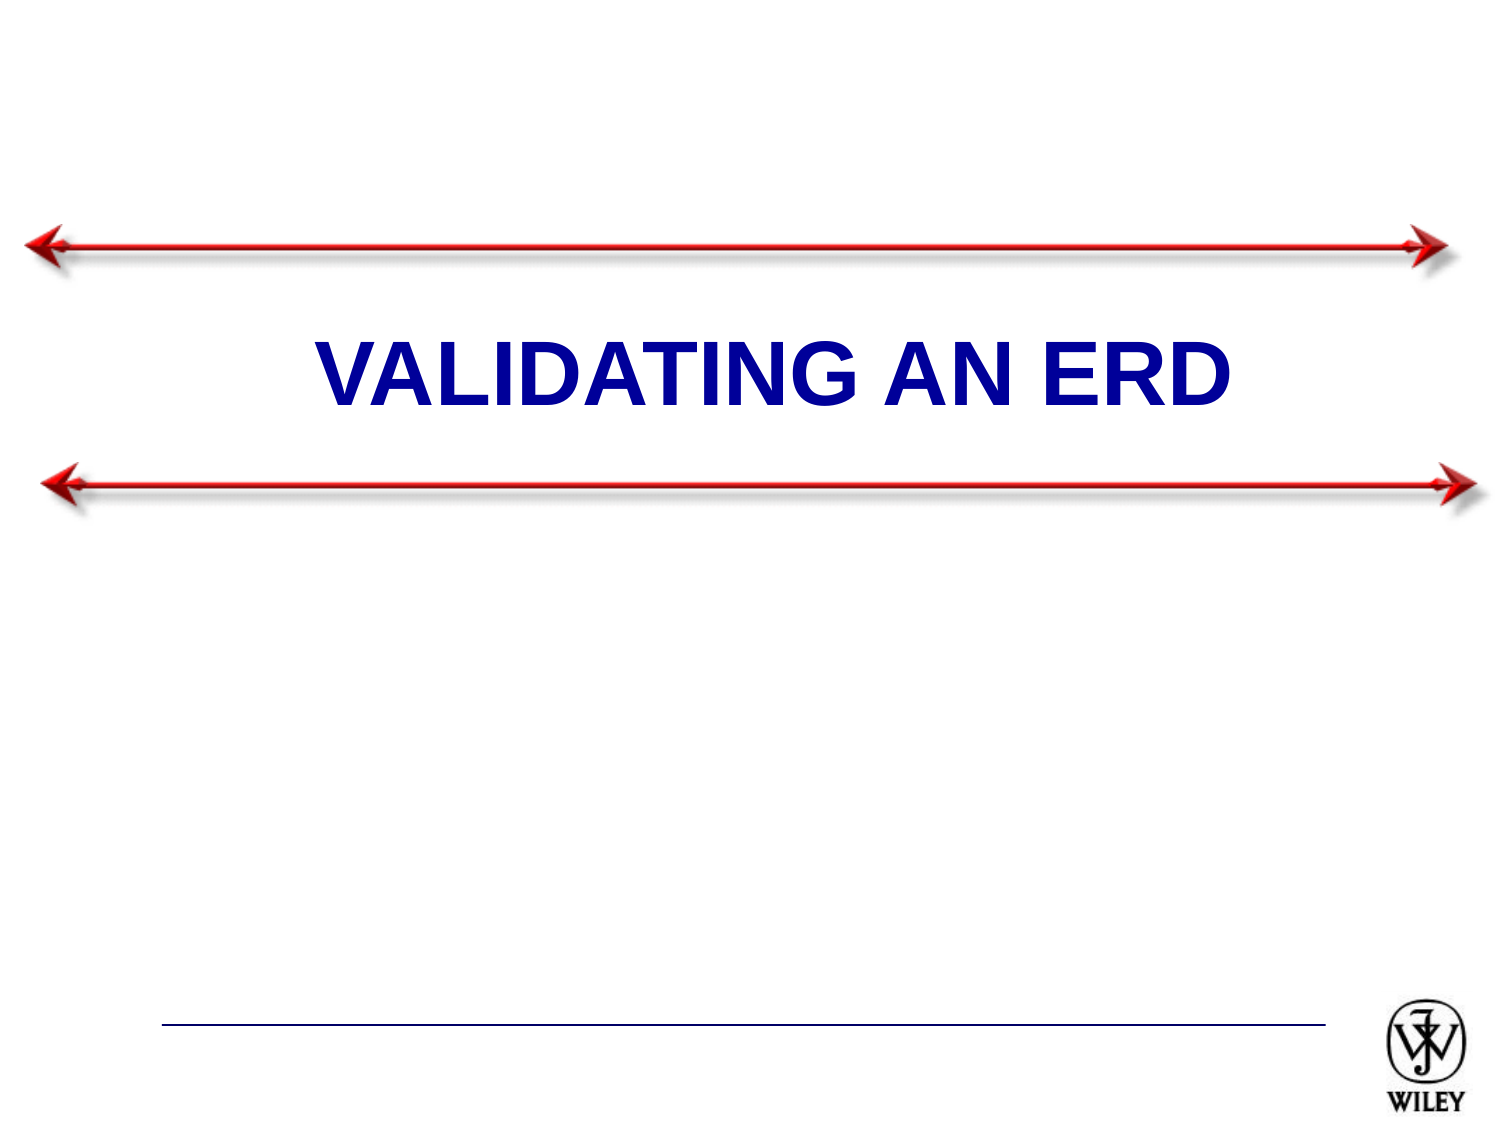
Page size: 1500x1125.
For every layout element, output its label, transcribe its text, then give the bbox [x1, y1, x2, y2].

picture [40, 462, 1500, 529]
picture [1381, 991, 1473, 1117]
title VALIDATING AN ERD [162, 262, 1388, 475]
picture [24, 224, 1471, 291]
